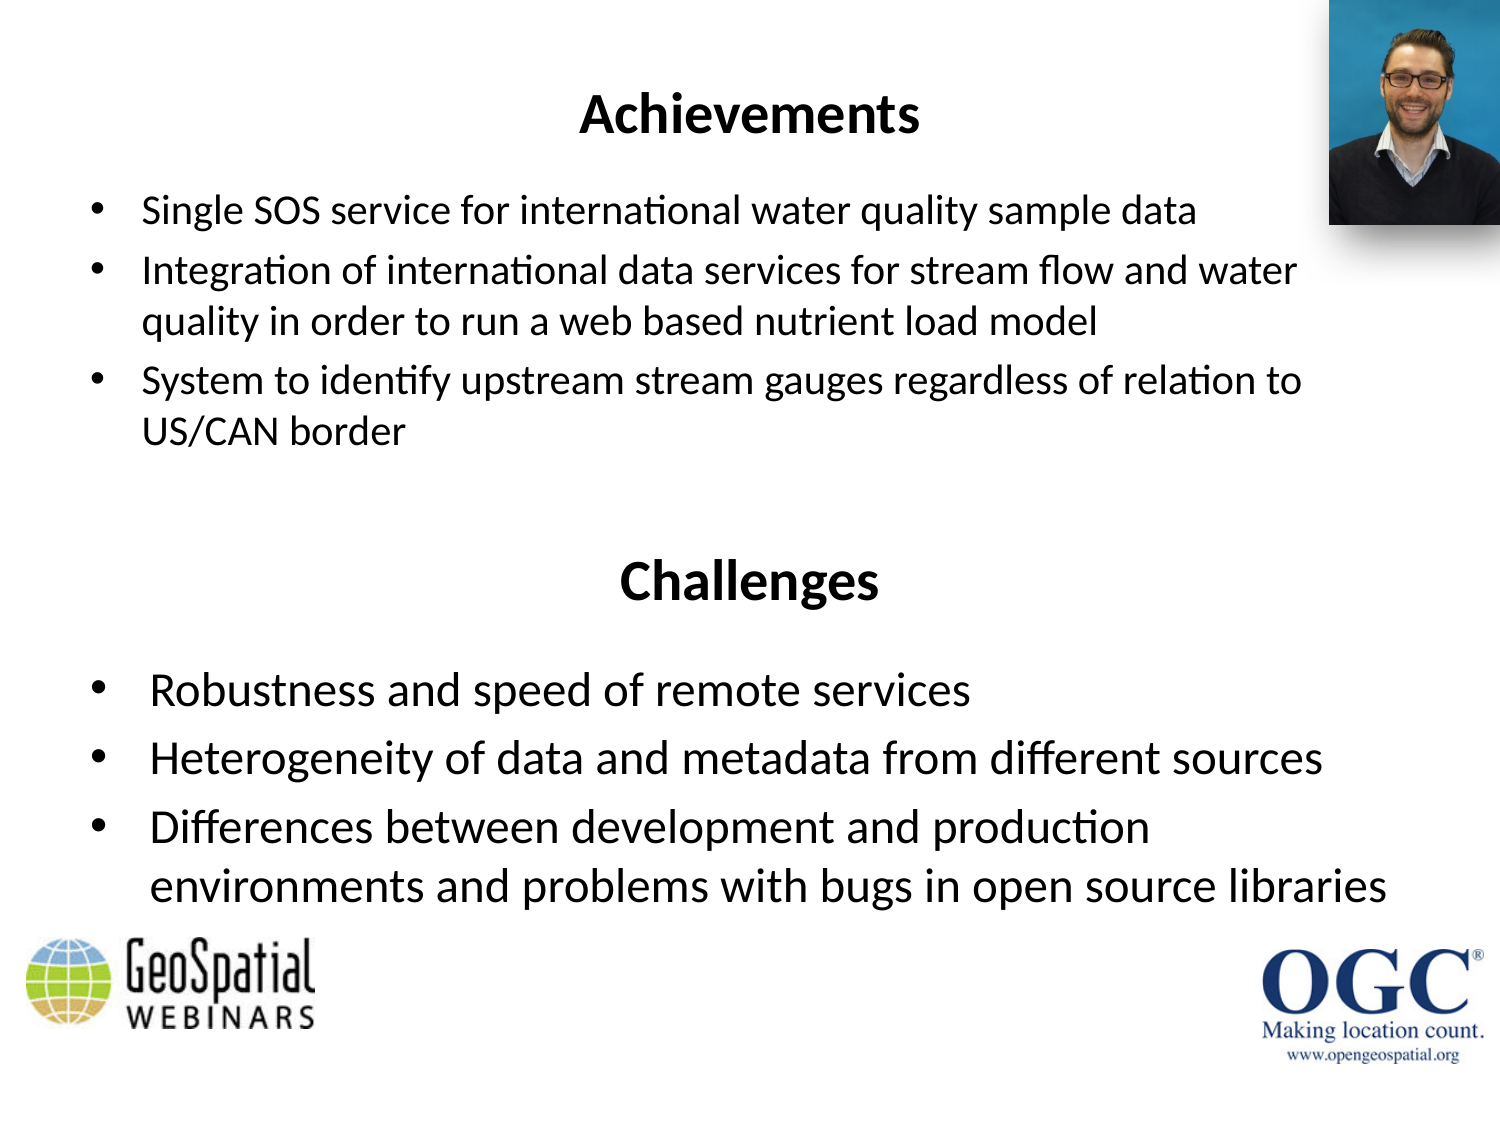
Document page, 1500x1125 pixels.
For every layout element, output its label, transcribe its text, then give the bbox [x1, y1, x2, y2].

picture [26, 937, 315, 1029]
title Achievements [75, 45, 1311, 174]
picture [1328, 0, 1500, 226]
picture [1262, 949, 1484, 1064]
list Single SOS service for international water quality sample data Integration of international data services for stream flow and water quality in order to run a web based nutrient load model System to identify upstream stream gauges regardless of relation to US/CAN border [75, 174, 1425, 463]
text_box Robustness and speed of remote services Heterogeneity of data and metadata from different sources Differences between development and production environments and problems with bugs in open source libraries [74, 649, 1425, 938]
text_box Challenges [74, 525, 1425, 630]
